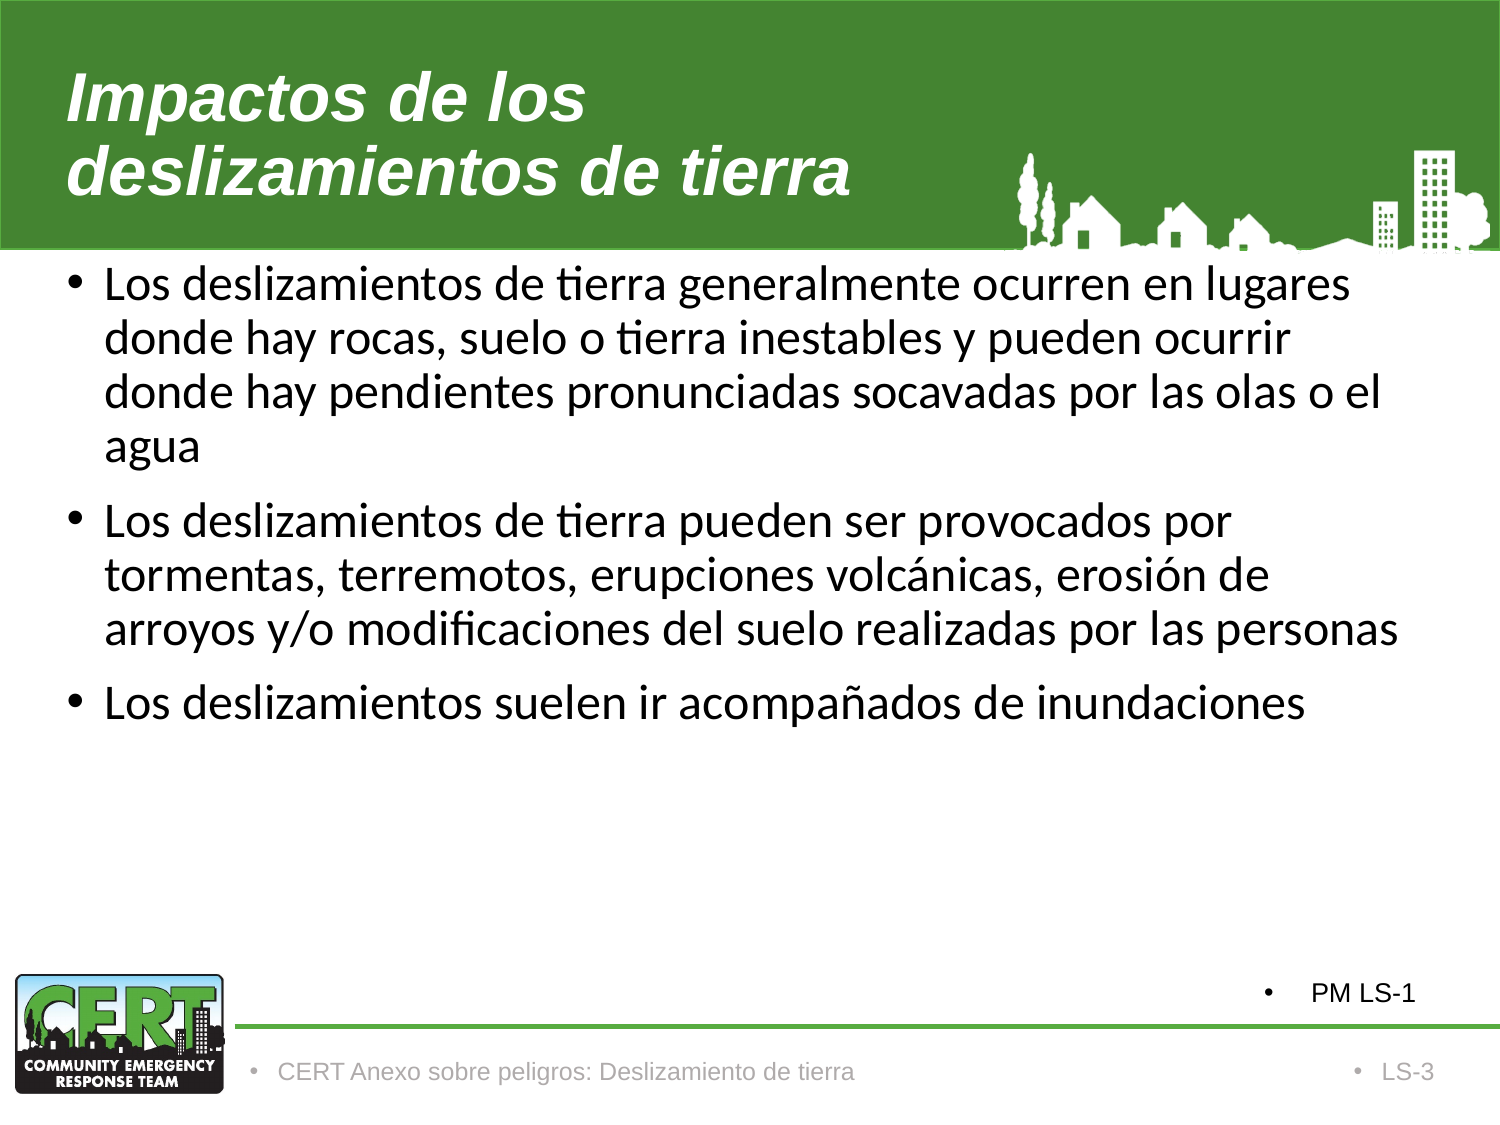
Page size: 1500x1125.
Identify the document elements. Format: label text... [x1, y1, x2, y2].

list CERT Anexo sobre peligros: Deslizamiento de tierra [234, 1047, 963, 1098]
picture [14, 973, 225, 1094]
list LS-3 [1153, 1047, 1450, 1098]
list Los deslizamientos de tierra generalmente ocurren en lugares donde hay rocas, suelo o tierra inestables y pueden ocurrir donde hay pendientes pronunciadas socavadas por las olas o el agua Los deslizamientos de tierra pueden ser provocados por tormentas, terremotos, erupciones volcánicas, erosión de arroyos y/o modificaciones del suelo realizadas por las personas Los deslizamientos suelen ir acompañados de inundaciones [51, 249, 1449, 1034]
list PM LS-1 [1234, 964, 1446, 1024]
picture [1009, 143, 1500, 254]
title Impactos de los deslizamientos de tierra [51, 52, 1005, 220]
